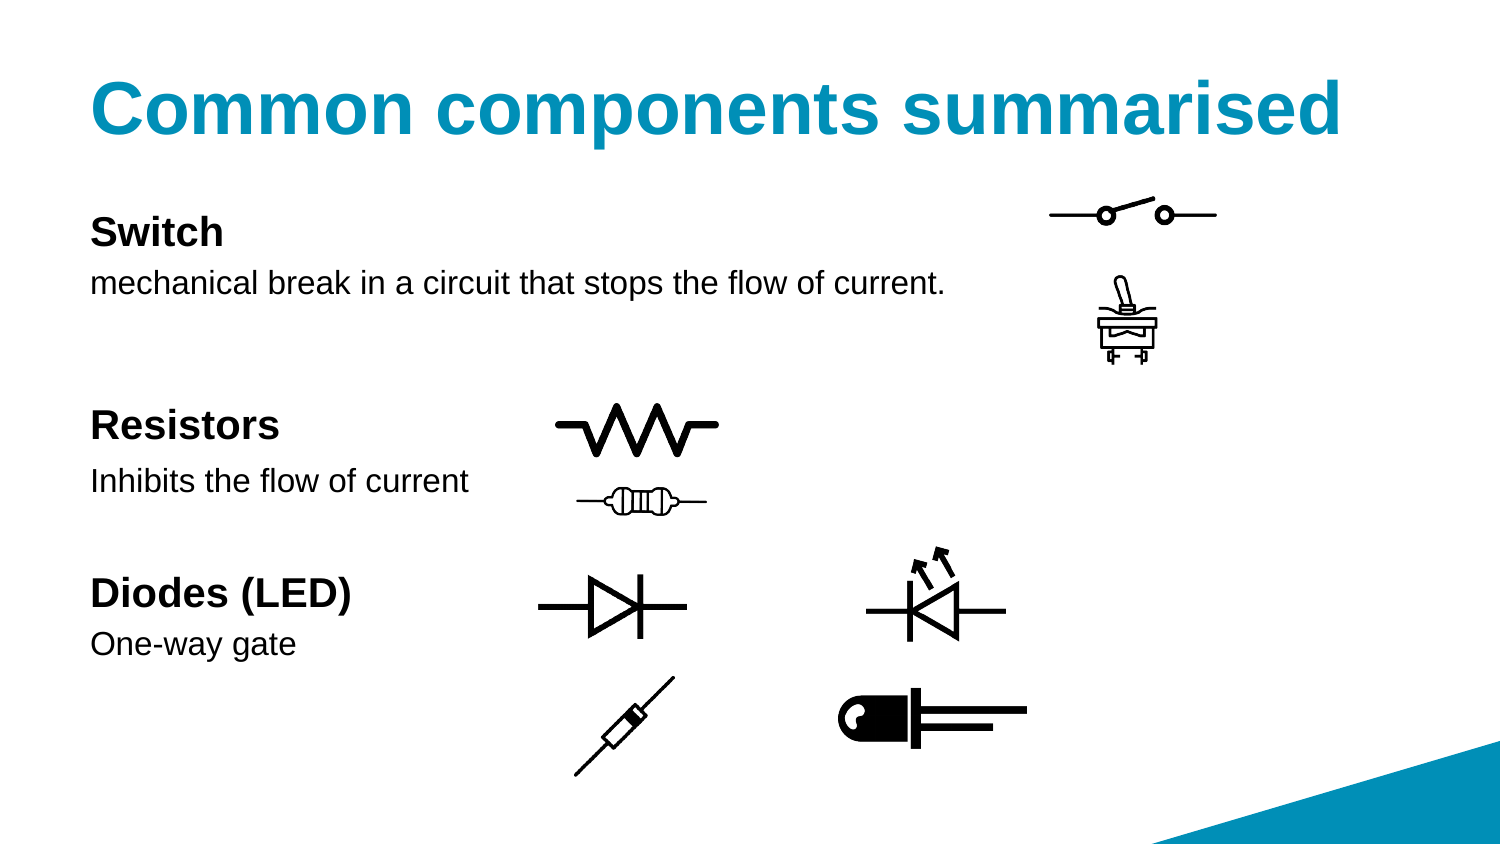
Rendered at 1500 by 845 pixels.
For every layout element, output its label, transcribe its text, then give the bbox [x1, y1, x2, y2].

title Common components summarised [75, 33, 1425, 175]
picture [1048, 196, 1218, 365]
picture [555, 403, 720, 516]
list Switch mechanical break in a circuit that stops the flow of current. Resistors Inhibits the flow of current Diodes (LED) One-way gate [75, 196, 1425, 754]
picture [837, 545, 1027, 749]
picture [537, 573, 687, 777]
